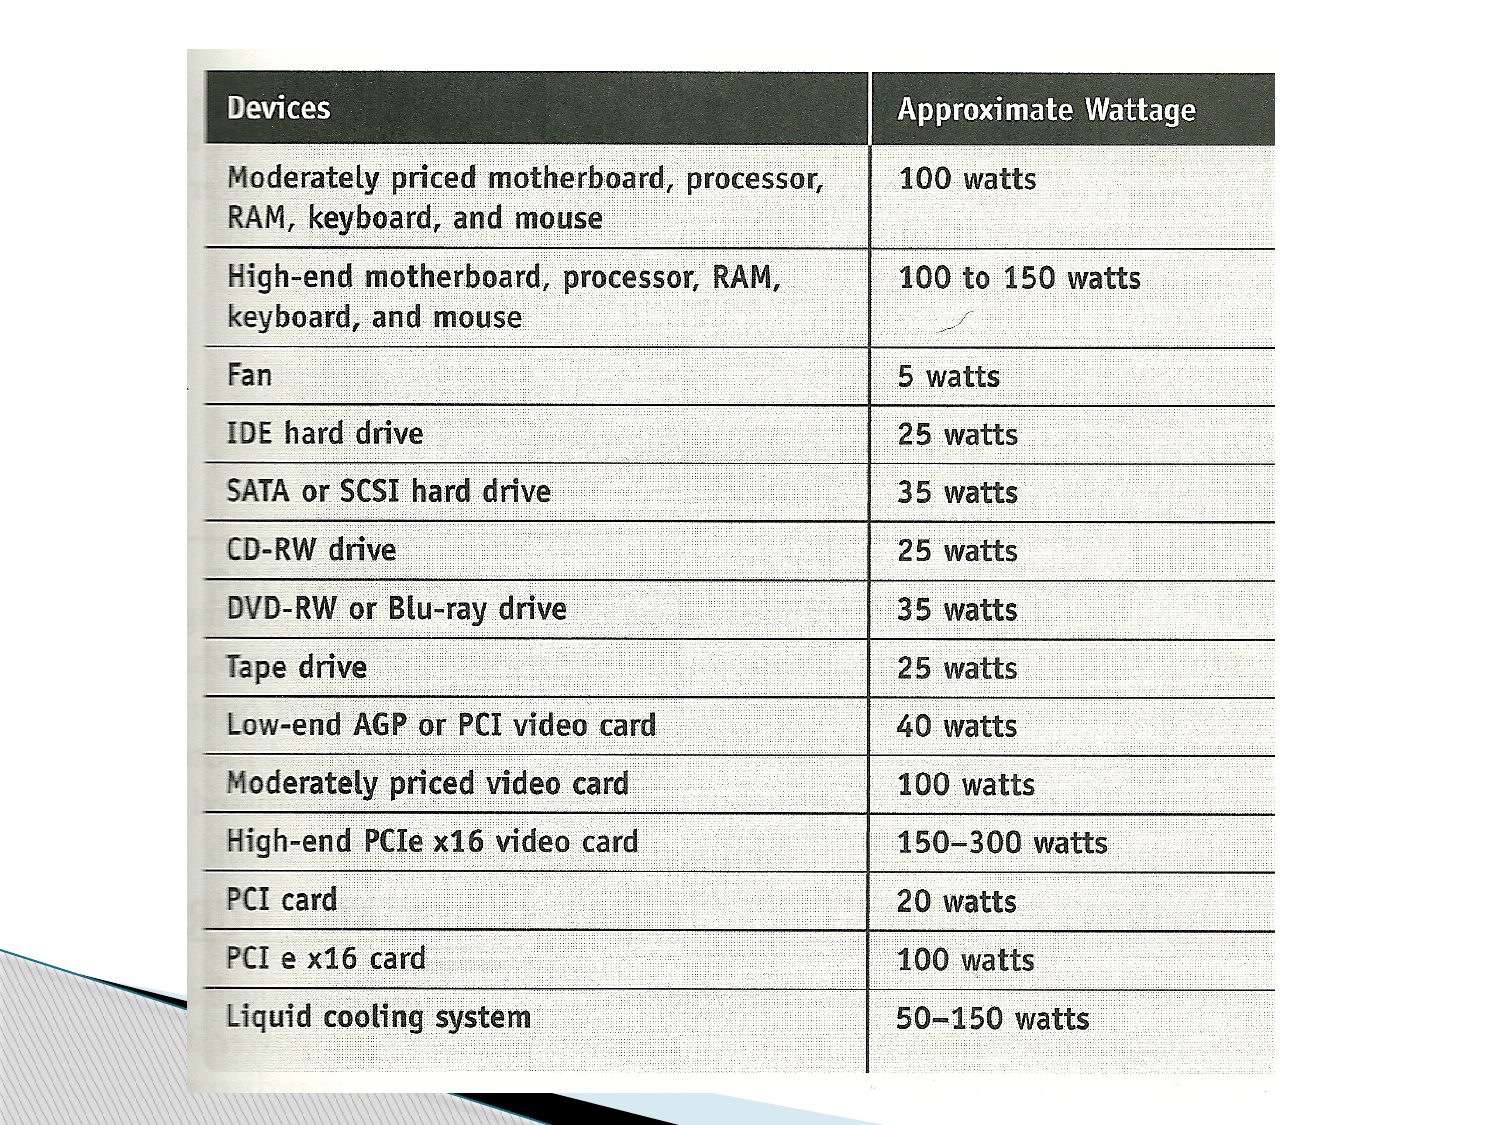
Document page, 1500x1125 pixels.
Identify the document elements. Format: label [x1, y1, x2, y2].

text_box [187, 49, 1275, 1093]
